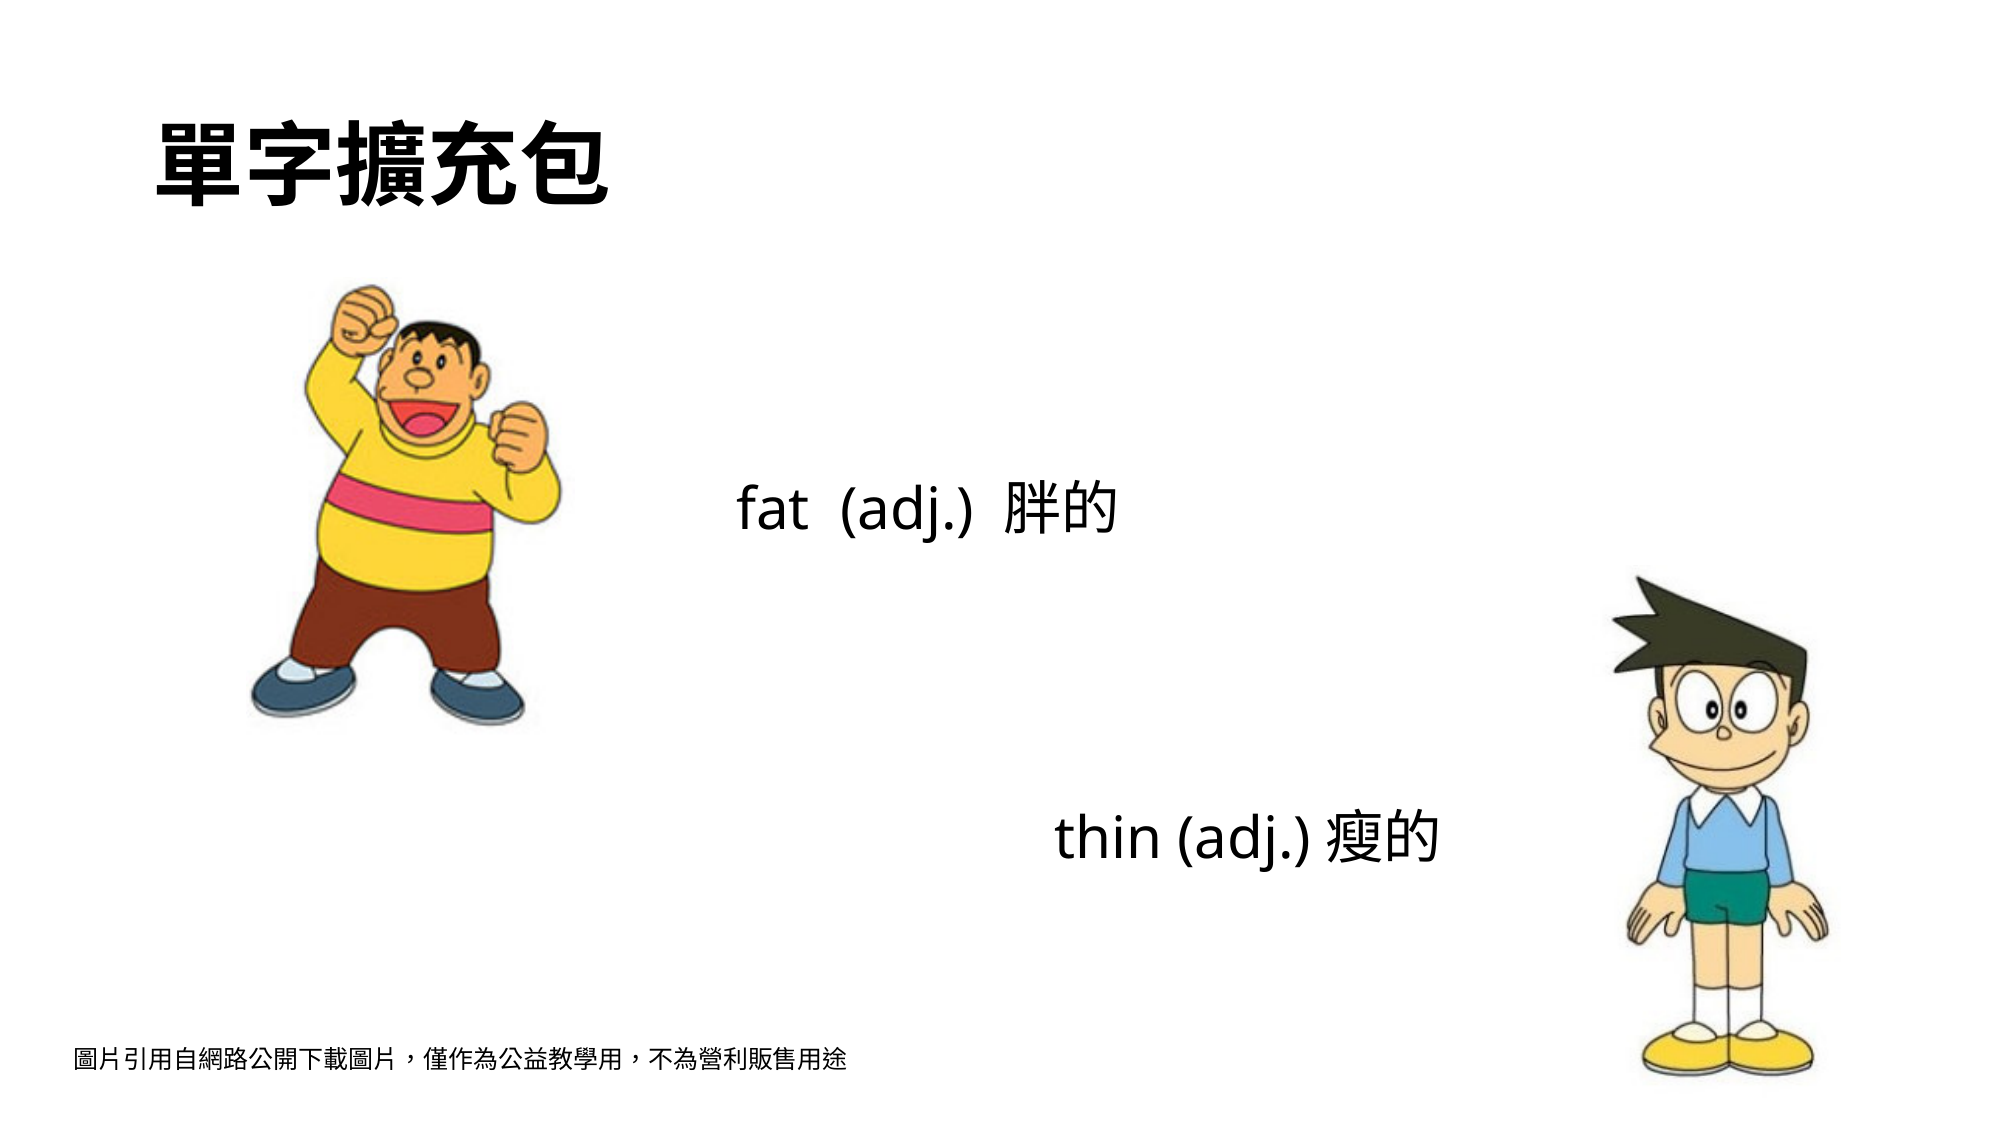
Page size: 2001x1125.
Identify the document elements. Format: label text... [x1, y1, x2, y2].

text_box 圖片引用自網路公開下載圖片，僅作為公益教學用，不為營利販售用途 [58, 1036, 864, 1081]
picture [1519, 565, 1912, 1107]
title 單字擴充包 [137, 59, 1863, 278]
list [246, 277, 575, 736]
text_box fat (adj.) 胖的 [721, 463, 1144, 549]
text_box thin (adj.)瘦的 [1039, 793, 1477, 878]
